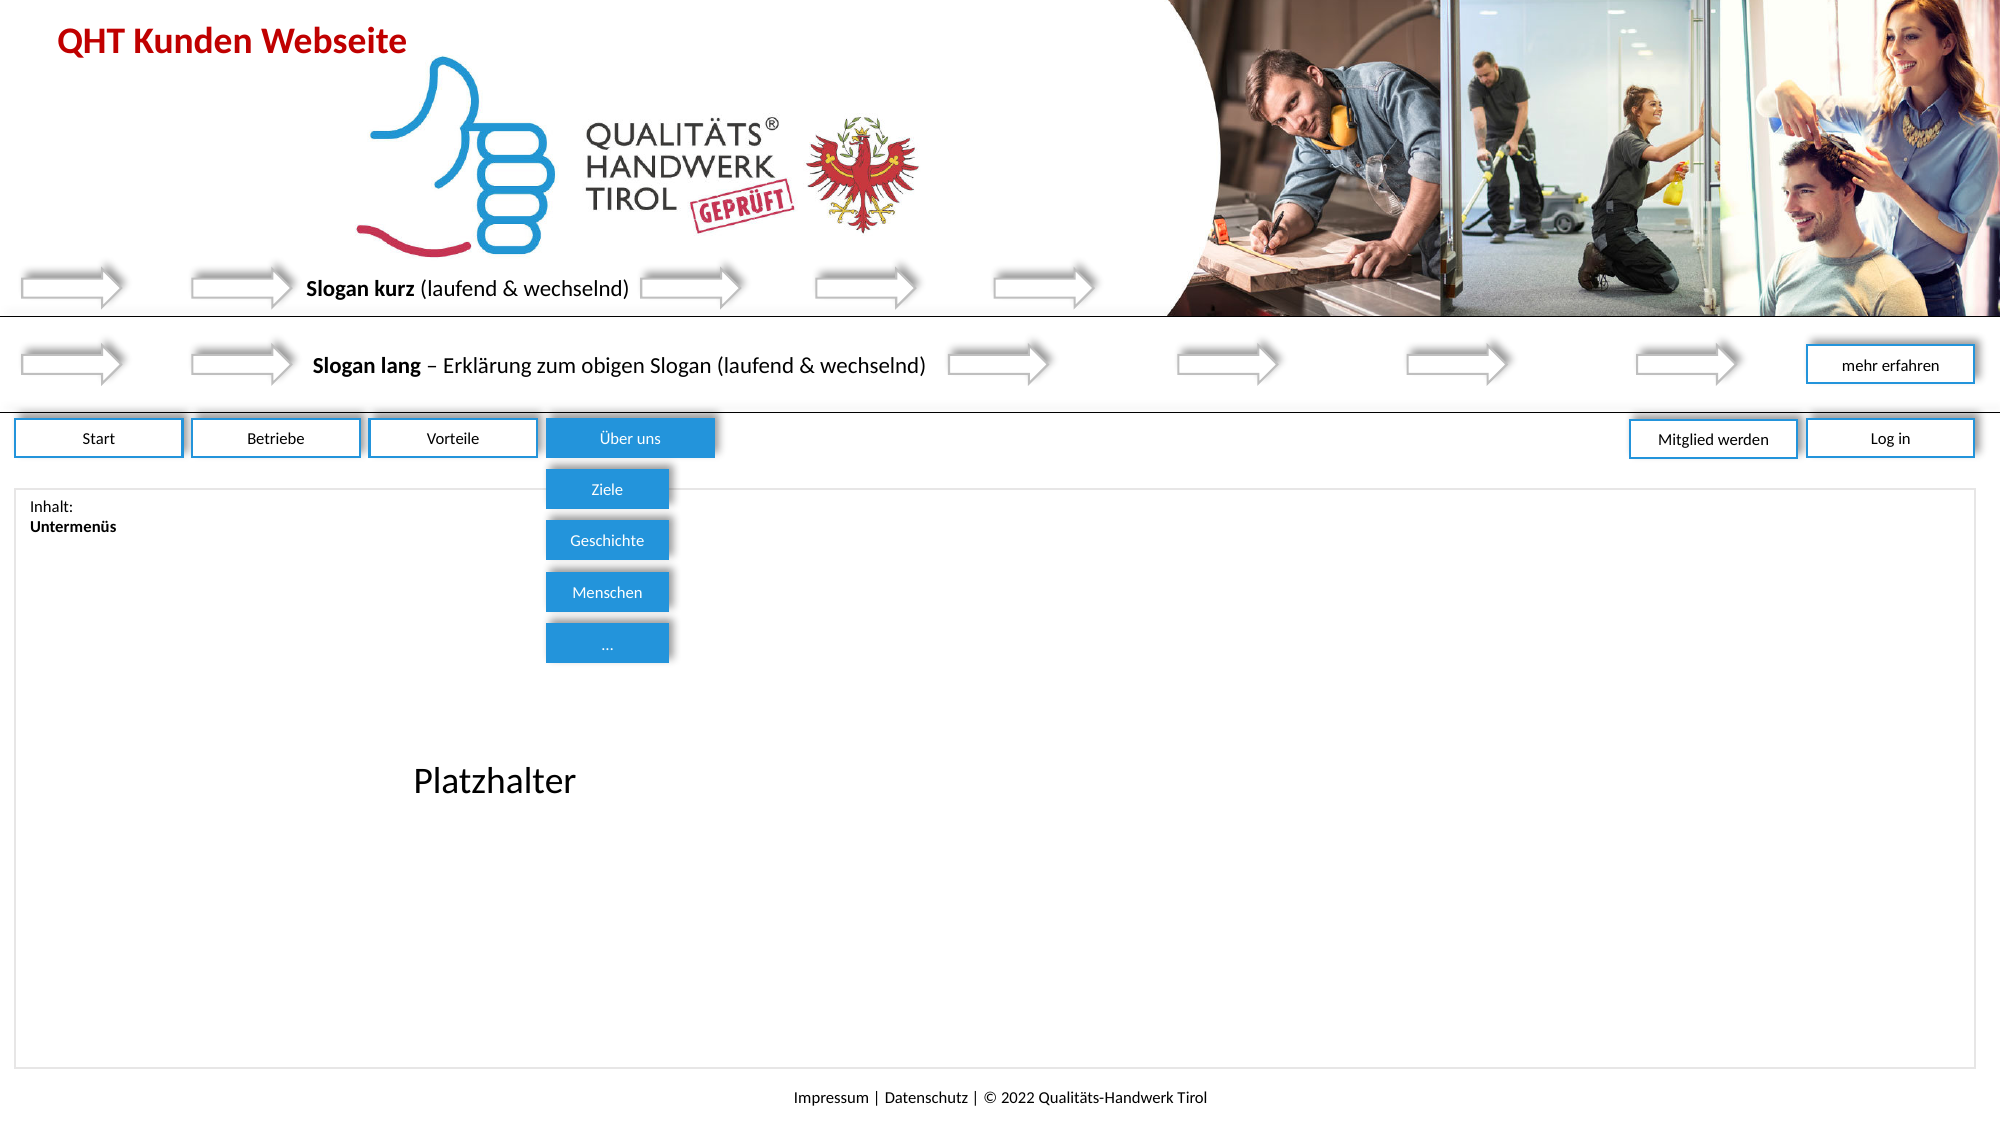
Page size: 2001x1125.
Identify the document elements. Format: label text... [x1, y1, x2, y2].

text_box [1177, 342, 1279, 386]
text_box Slogan lang – Erklärung zum obigen Slogan (laufend & wechselnd) [298, 343, 943, 386]
picture [0, 0, 2000, 316]
text_box [191, 342, 293, 386]
text_box Betriebe [191, 418, 361, 458]
text_box [21, 342, 123, 386]
text_box Start [14, 418, 184, 458]
text_box Vorteile [368, 418, 538, 458]
text_box Impressum | Datenschutz | © 2022 Qualitäts-Handwerk Tirol [779, 1079, 1223, 1115]
text_box Log in [1806, 418, 1975, 458]
text_box Menschen [546, 572, 669, 612]
text_box [947, 342, 1050, 386]
text_box Platzhalter [369, 748, 621, 809]
text_box Über uns [546, 418, 715, 458]
text_box Geschichte [546, 520, 669, 560]
text_box [1636, 342, 1738, 386]
text_box [1406, 342, 1509, 386]
text_box Inhalt: Untermenüs [14, 488, 1976, 1069]
text_box Mitglied werden [1629, 419, 1798, 459]
text_box … [546, 623, 669, 663]
text_box Ziele [546, 469, 669, 509]
text_box mehr erfahren [1806, 344, 1975, 384]
